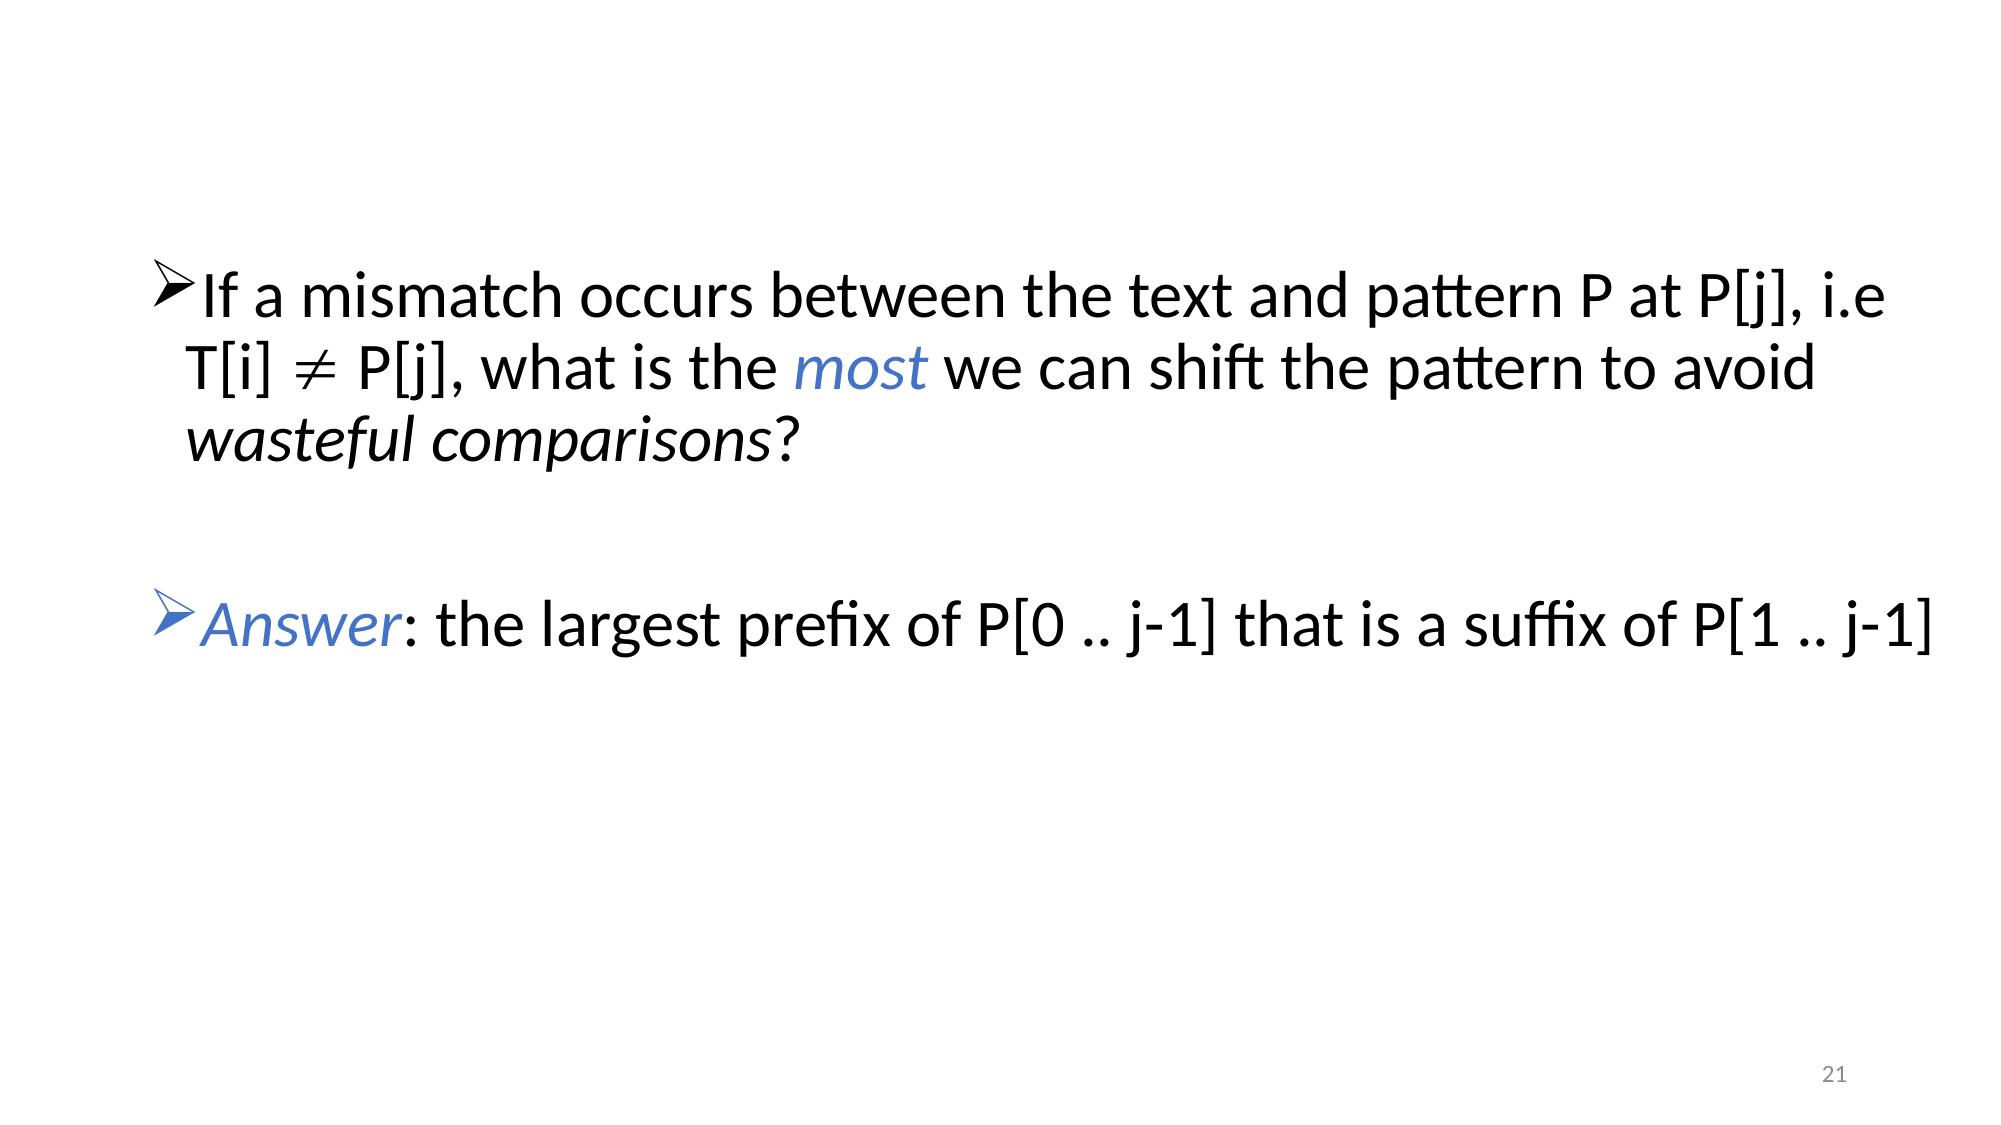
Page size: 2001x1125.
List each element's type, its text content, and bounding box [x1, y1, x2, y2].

list If a mismatch occurs between the text and pattern P at P[j], i.e T[i]  P[j], what is the most we can shift the pattern to avoid wasteful comparisons? Answer: the largest prefix of P[0 .. j-1] that is a suffix of P[1 .. j-1] [133, 252, 1966, 966]
slide_number 21 [1412, 1042, 1863, 1103]
